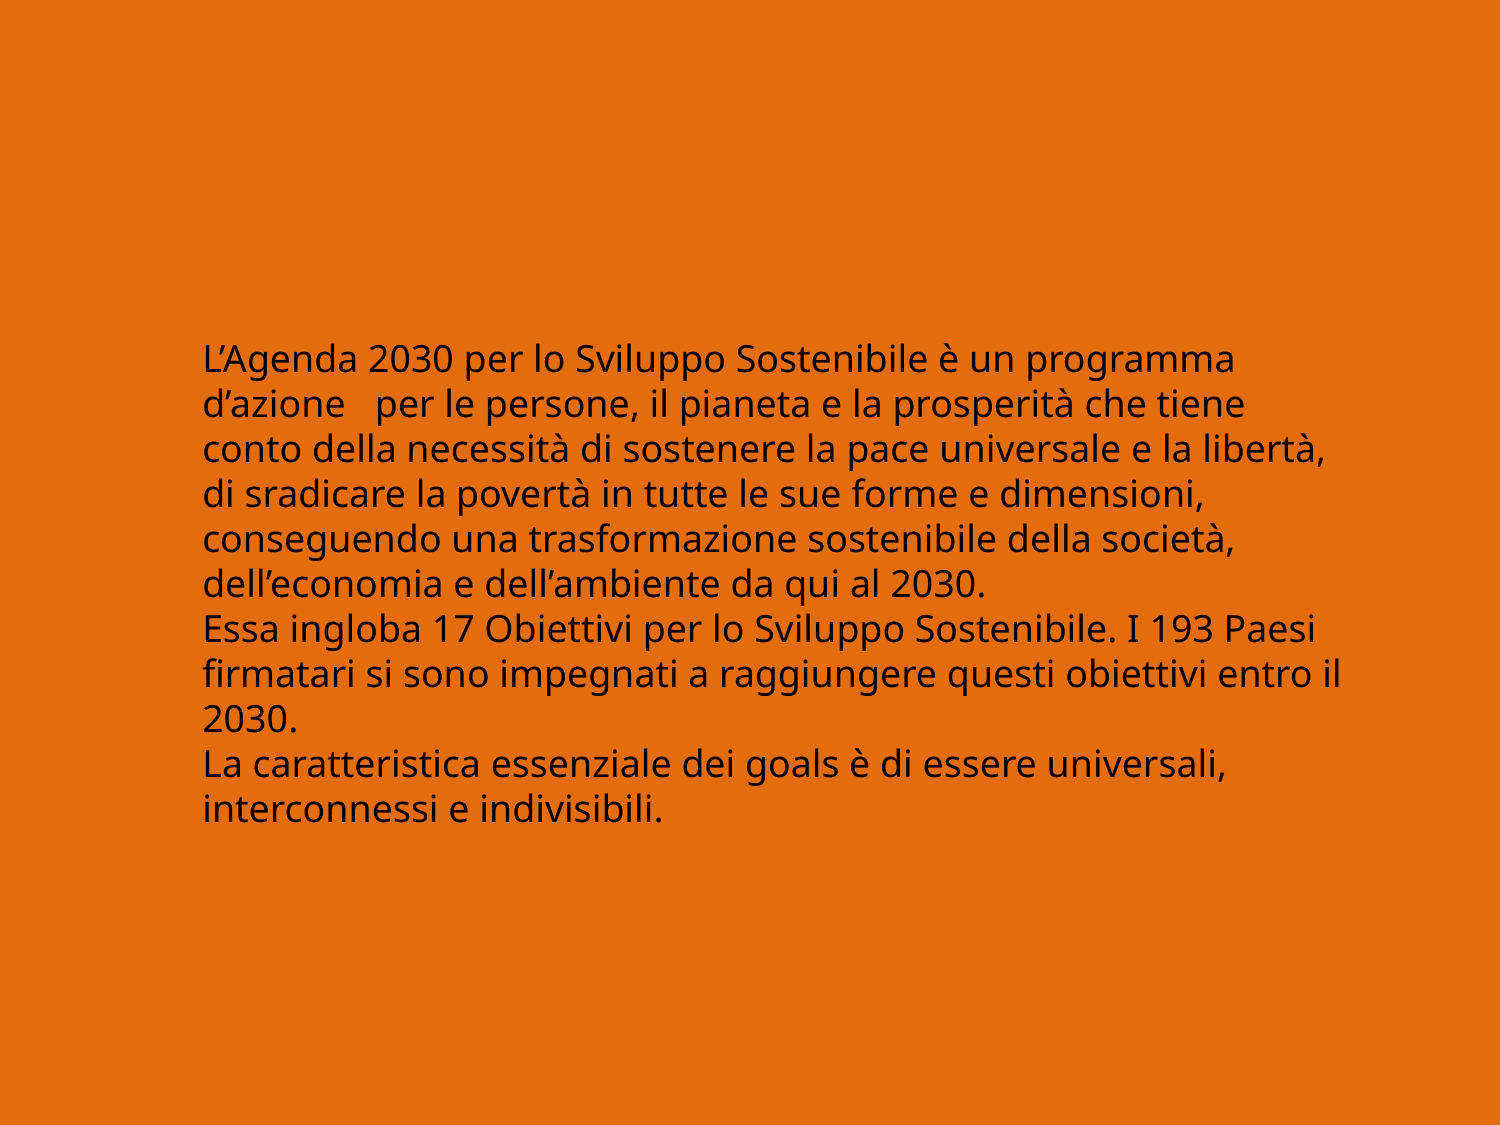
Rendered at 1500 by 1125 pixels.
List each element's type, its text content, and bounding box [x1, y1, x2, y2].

text_box L’Agenda 2030 per lo Sviluppo Sostenibile è un programma d’azione per le persone, il pianeta e la prosperità che tiene conto della necessità di sostenere la pace universale e la libertà, di sradicare la povertà in tutte le sue forme e dimensioni, conseguendo una trasformazione sostenibile della società, dell’economia e dell’ambiente da qui al 2030. Essa ingloba 17 Obiettivi per lo Sviluppo Sostenibile. I 193 Paesi firmatari si sono impegnati a raggiungere questi obiettivi entro il 2030. La caratteristica essenziale dei goals è di essere universali, interconnessi e indivisibili. [187, 328, 1371, 838]
